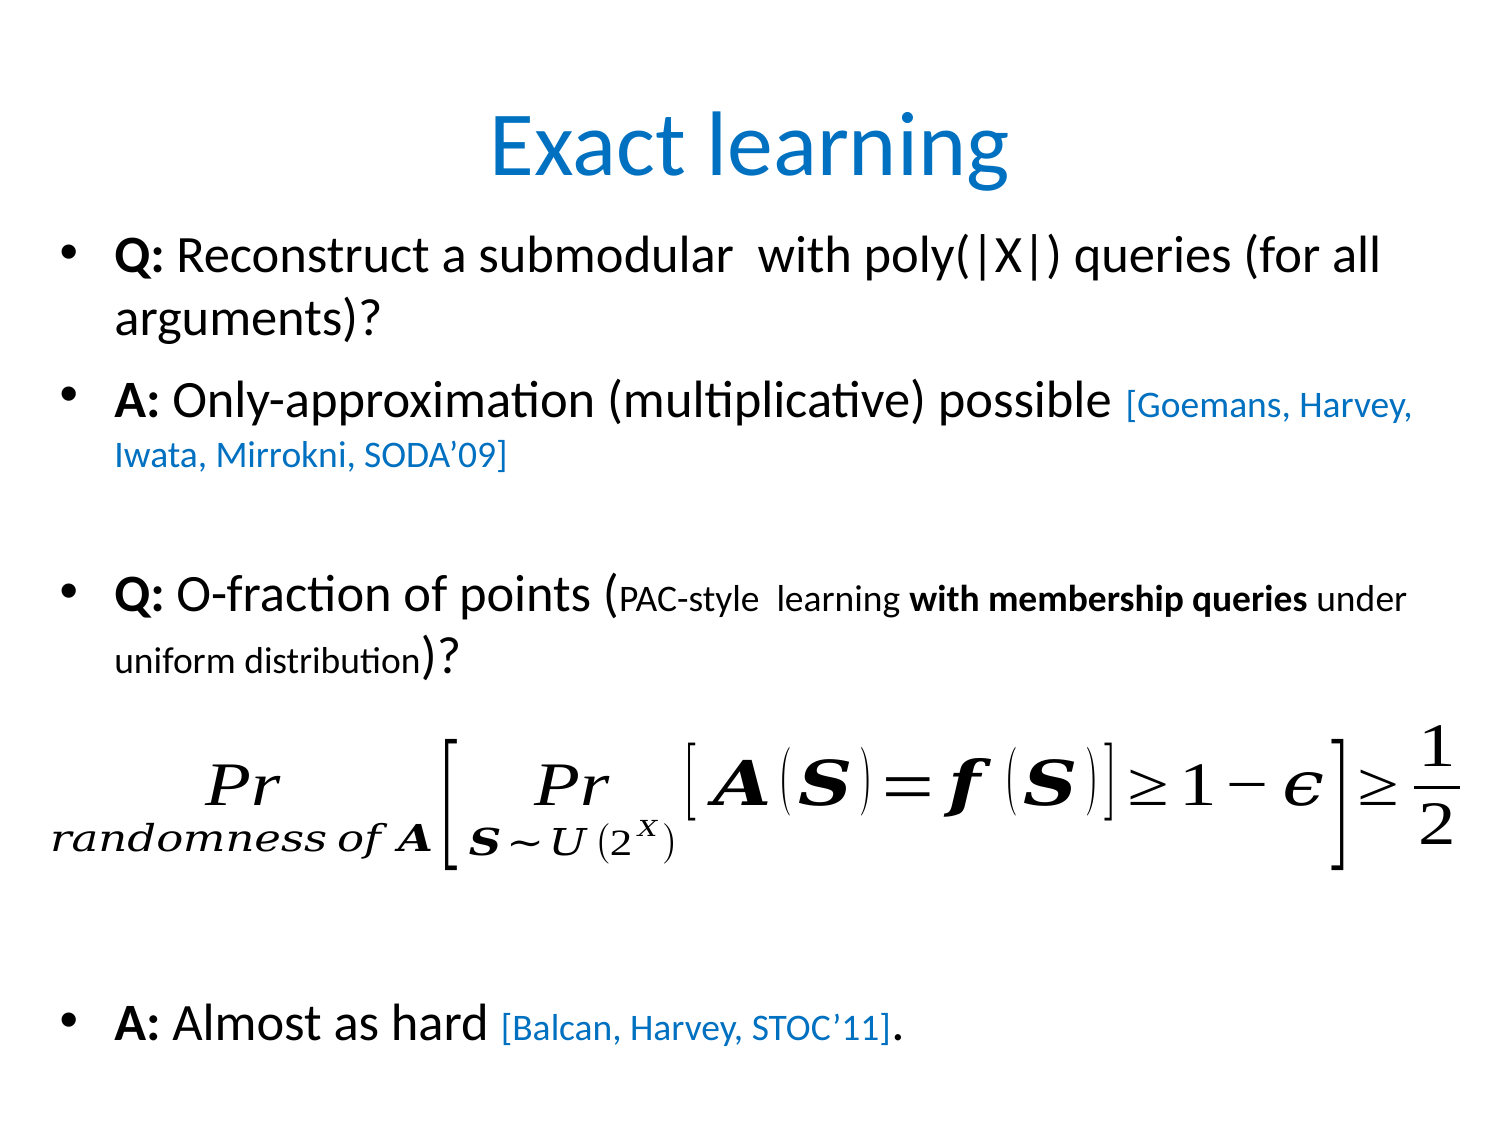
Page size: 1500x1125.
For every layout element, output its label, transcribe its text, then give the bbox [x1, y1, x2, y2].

title Exact learning [75, 45, 1425, 233]
